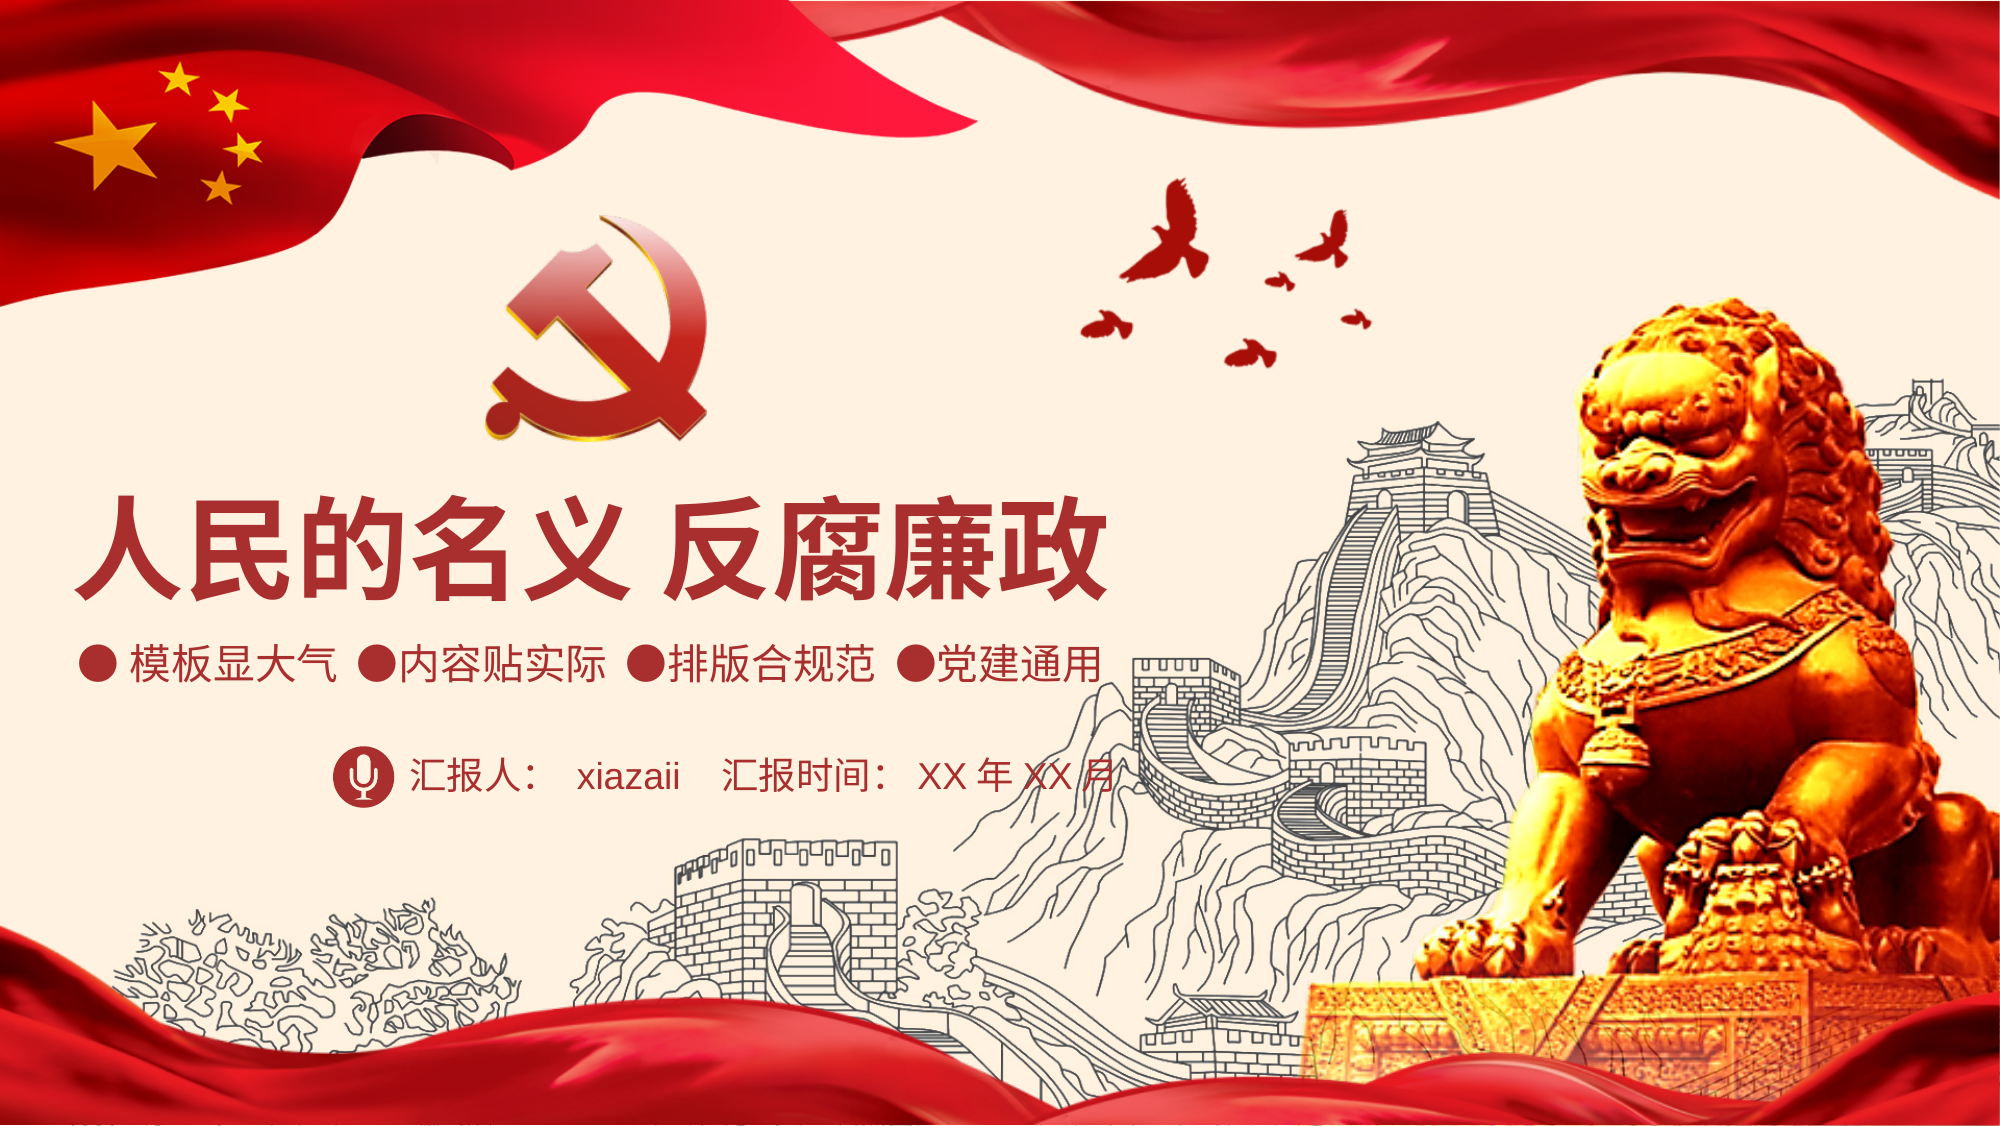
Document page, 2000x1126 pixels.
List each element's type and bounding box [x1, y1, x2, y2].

text_box [1041, 137, 1412, 406]
picture [0, 0, 2000, 1126]
